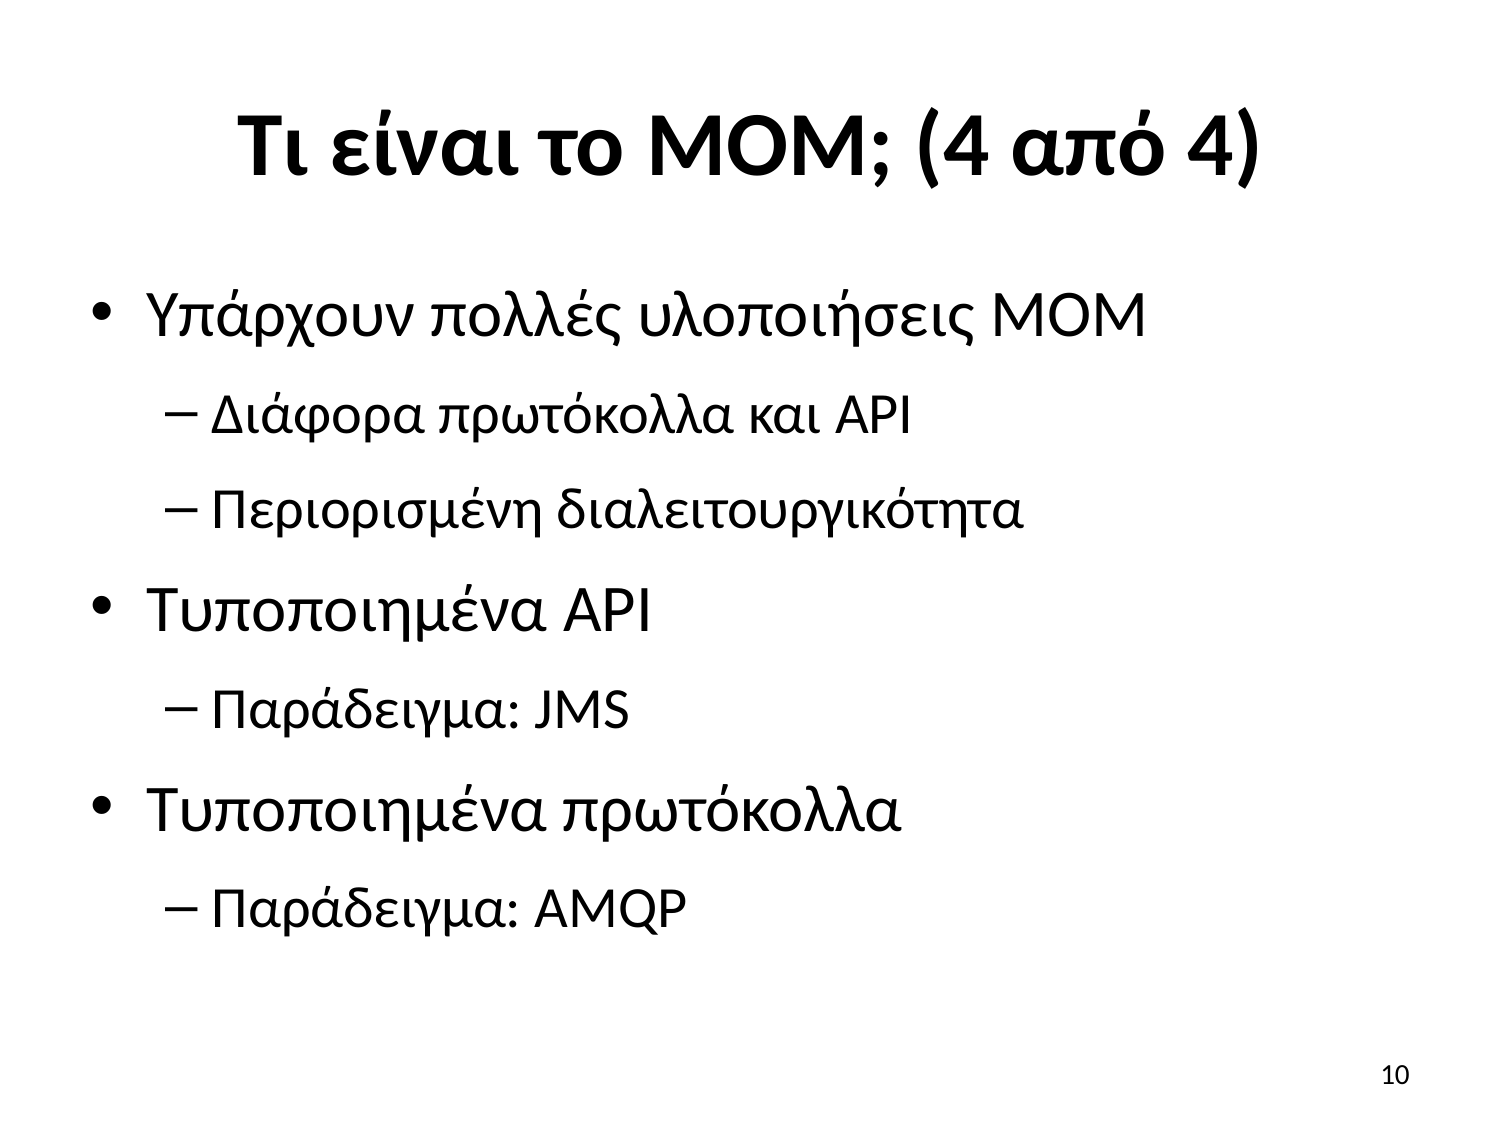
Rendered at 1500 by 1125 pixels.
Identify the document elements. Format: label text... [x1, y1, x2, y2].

slide_number 10 [1074, 1042, 1425, 1103]
title Τι είναι το MOM; (4 από 4) [75, 45, 1425, 233]
list Υπάρχουν πολλές υλοποιήσεις MOM Διάφορα πρωτόκολλα και API Περιορισμένη διαλειτουργικότητα Τυποποιημένα API Παράδειγμα: JMS Τυποποιημένα πρωτόκολλα Παράδειγμα: AMQP [75, 262, 1425, 1005]
